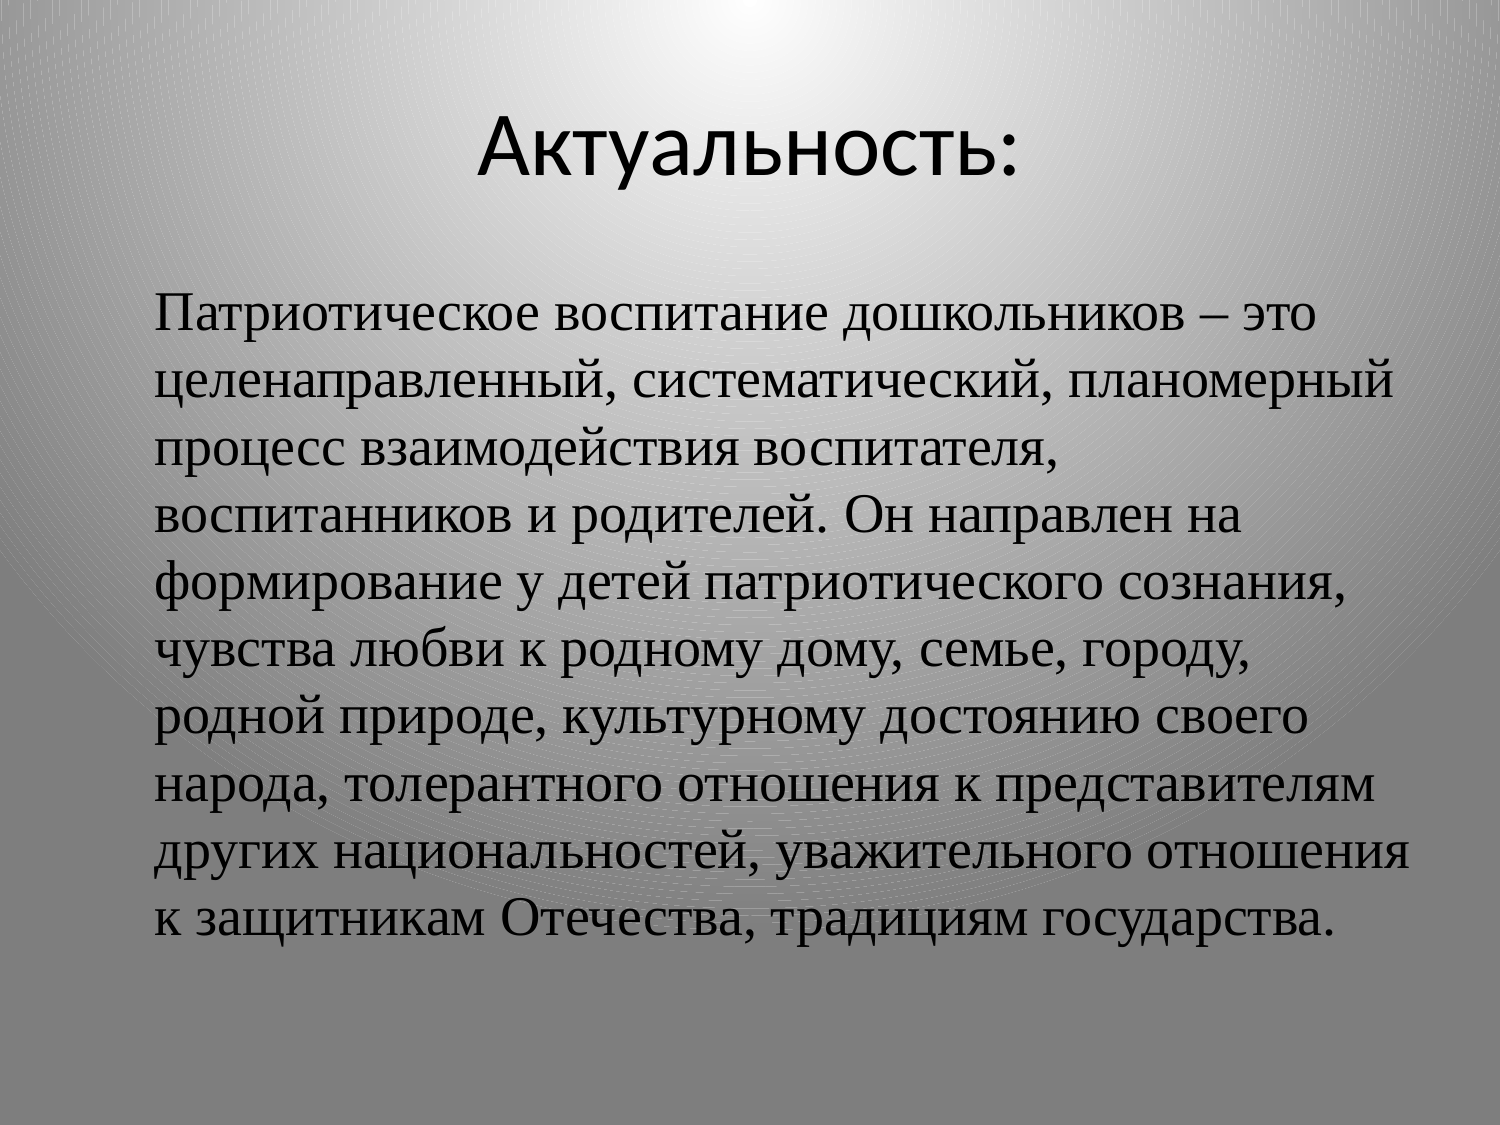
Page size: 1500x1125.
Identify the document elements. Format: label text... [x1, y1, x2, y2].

title Актуальность: [75, 45, 1425, 233]
list Патриотическое воспитание дошкольников – это целенаправленный, систематический, планомерный процесс взаимодействия воспитателя, воспитанников и родителей. Он направлен на формирование у детей патриотического сознания, чувства любви к родному дому, семье, городу, родной природе, культурному достоянию своего народа, толерантного отношения к представителям других национальностей, уважительного отношения к защитникам Отечества, традициям государства. [88, 267, 1439, 1010]
